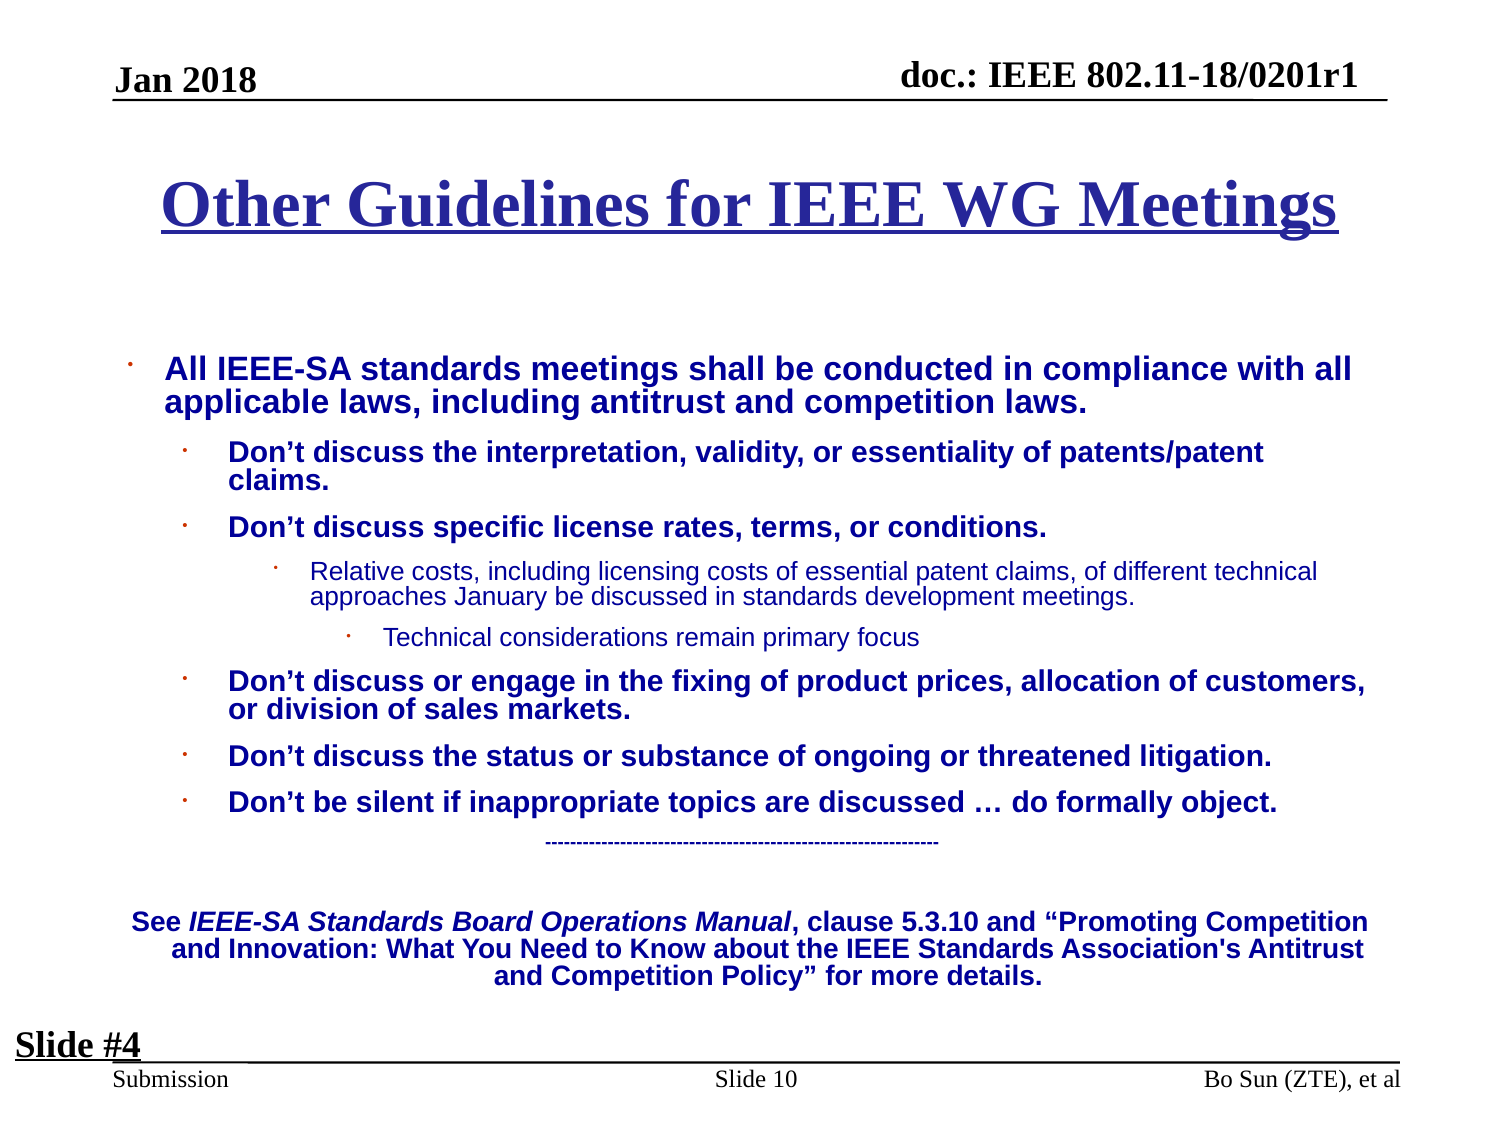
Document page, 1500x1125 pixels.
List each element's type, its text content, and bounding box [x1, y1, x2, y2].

list All IEEE-SA standards meetings shall be conducted in compliance with all applicable laws, including antitrust and competition laws. Don’t discuss the interpretation, validity, or essentiality of patents/patent claims. Don’t discuss specific license rates, terms, or conditions. Relative costs, including licensing costs of essential patent claims, of different technical approaches January be discussed in standards development meetings. Technical considerations remain primary focus Don’t discuss or engage in the fixing of product prices, allocation of customers, or division of sales markets. Don’t discuss the status or substance of ongoing or threatened litigation. Don’t be silent if inappropriate topics are discussed … do formally object. --------------------------------------------------------------- See IEEE-SA Standards Board Operations Manual, clause 5.3.10 and “Promoting Competition and Innovation: What You Need to Know about the IEEE Standards Association's Antitrust and Competition Policy” for more details. [112, 324, 1388, 1000]
title Other Guidelines for IEEE WG Meetings [112, 112, 1388, 288]
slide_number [114, 54, 259, 101]
footer Bo Sun (ZTE), et al [1200, 1061, 1402, 1093]
text_box Slide #4 [0, 1012, 157, 1073]
slide_number Slide 10 [712, 1061, 800, 1093]
